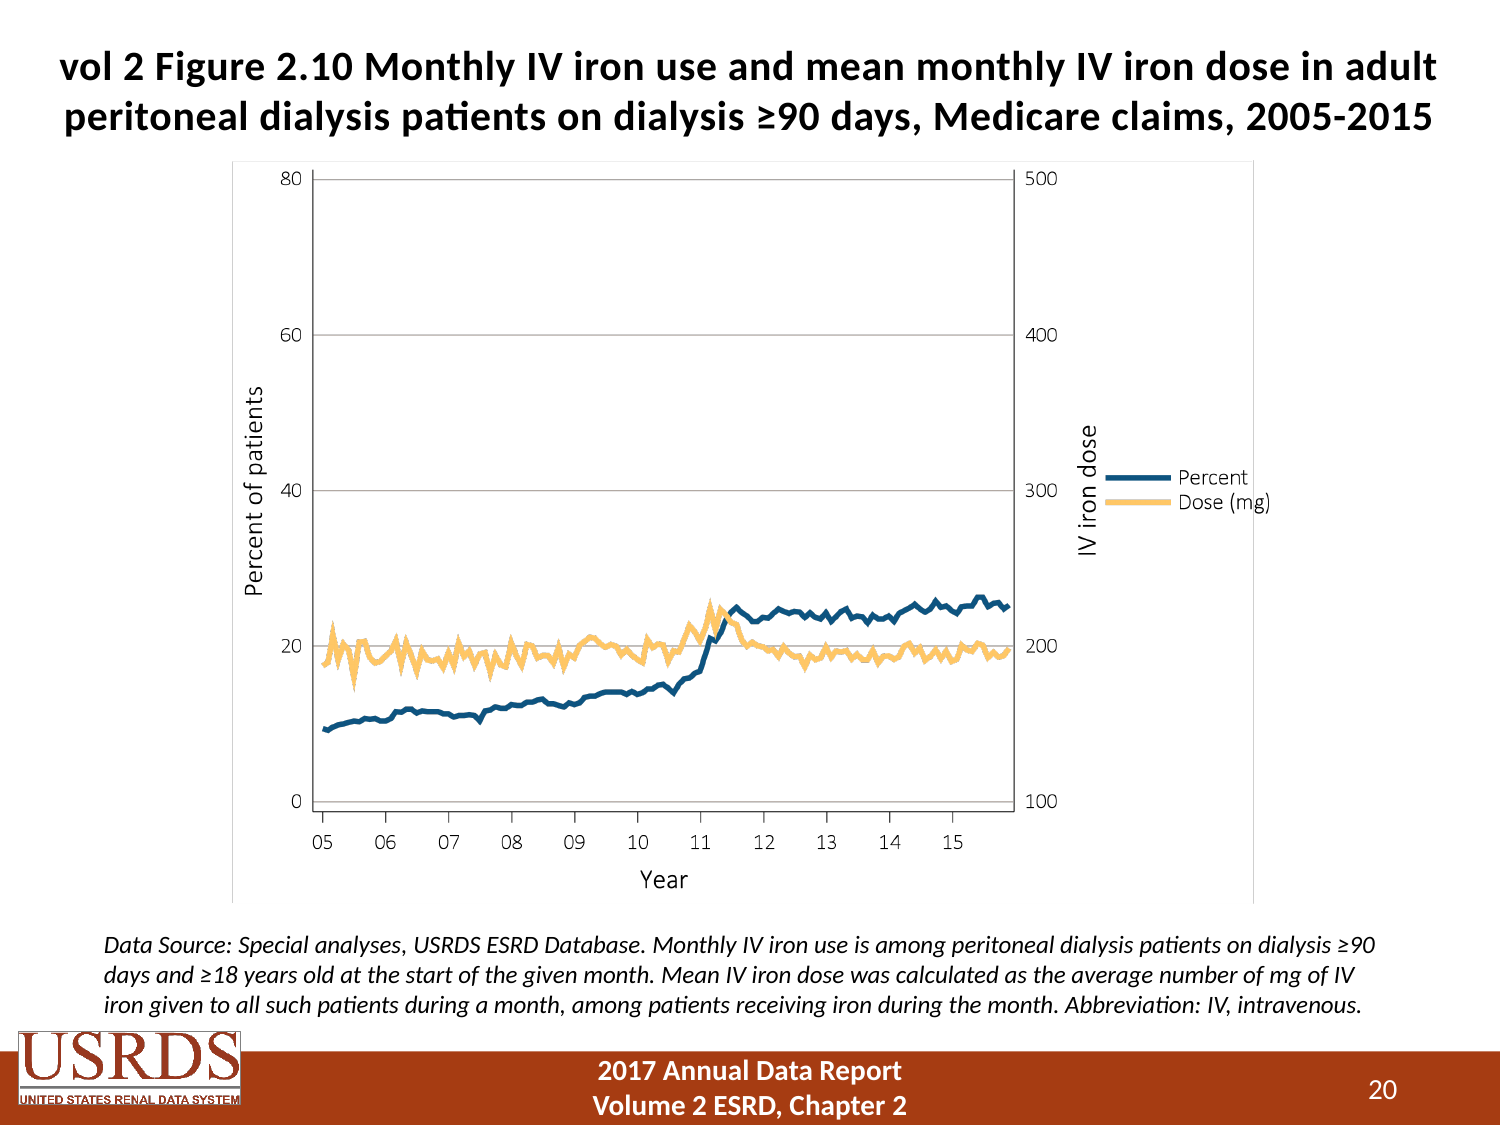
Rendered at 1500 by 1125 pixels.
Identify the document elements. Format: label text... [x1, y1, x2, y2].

text_box Data Source: Special analyses, USRDS ESRD Database. Monthly IV iron use is among peritoneal dialysis patients on dialysis ≥90 days and ≥18 years old at the start of the given month. Mean IV iron dose was calculated as the average number of mg of IV iron given to all such patients during a month, among patients receiving iron during the month. Abbreviation: IV, intravenous. [89, 921, 1415, 1026]
picture [19, 1032, 240, 1104]
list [231, 160, 1269, 904]
slide_number 20 [1262, 1062, 1413, 1108]
title vol 2 Figure 2.10 Monthly IV iron use and mean monthly IV iron dose in adult peritoneal dialysis patients on dialysis ≥90 days, Medicare claims, 2005-2015 [0, 31, 1500, 157]
